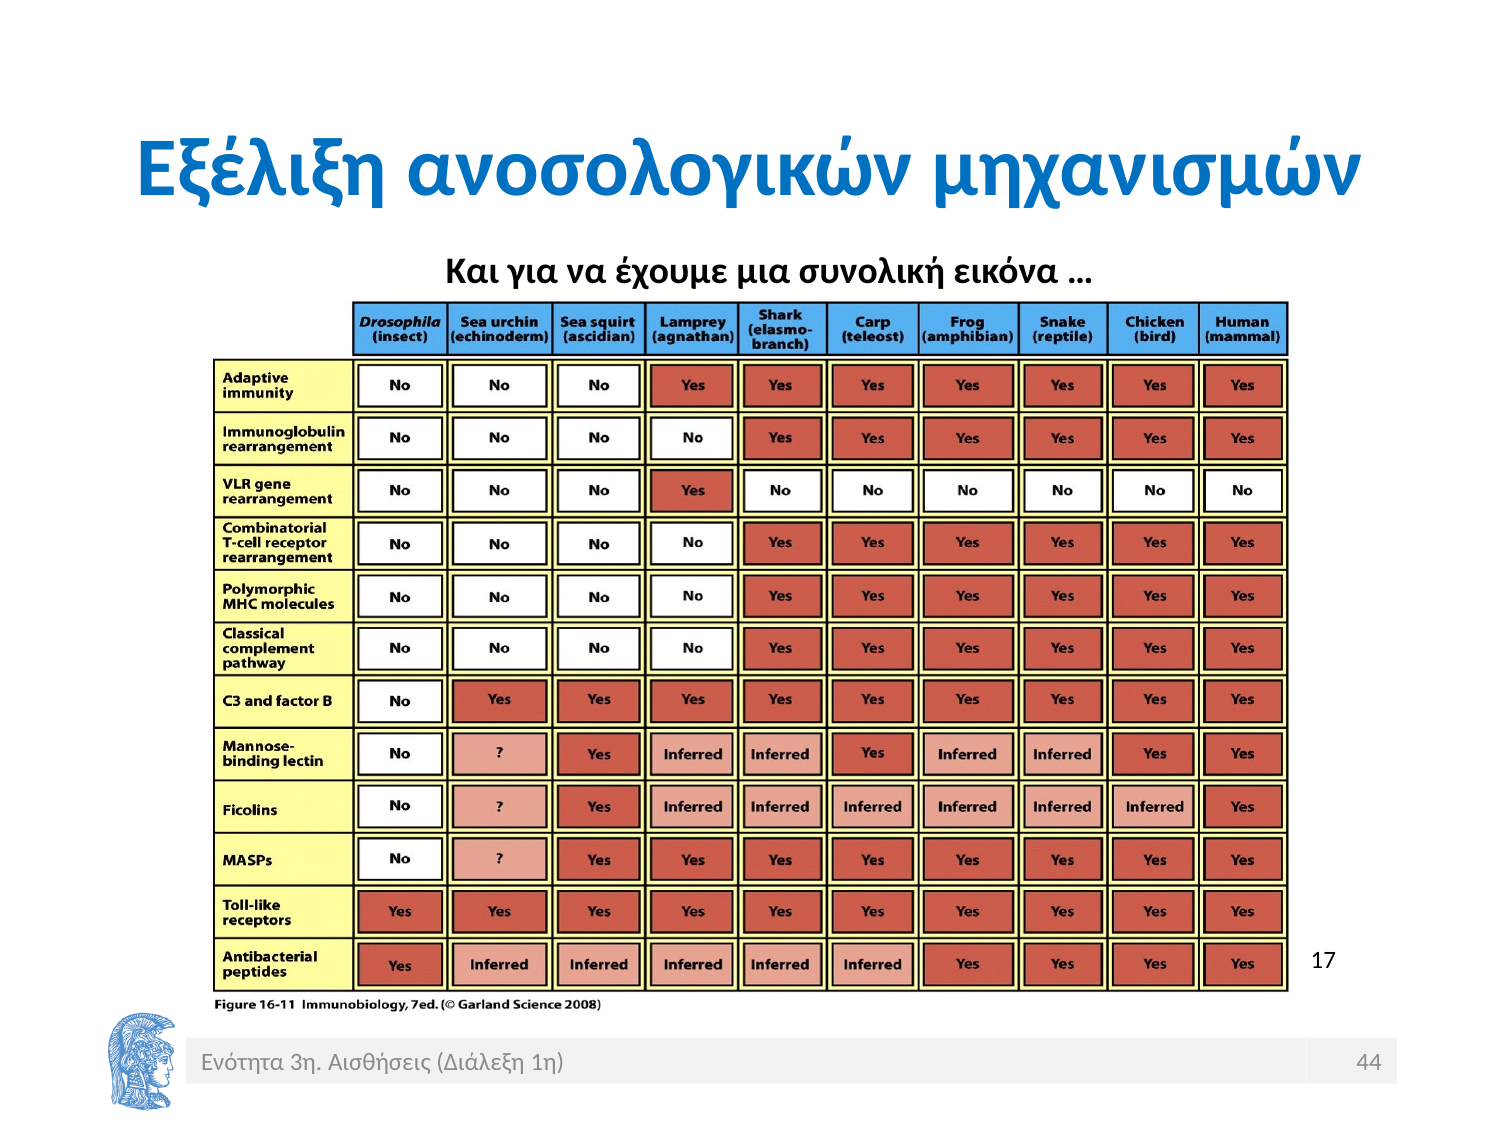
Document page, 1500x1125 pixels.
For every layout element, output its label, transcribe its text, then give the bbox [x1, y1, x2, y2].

footer Ενότητα 3η. Αισθήσεις (Διάλεξη 1η) [186, 1037, 1306, 1084]
text_box Και για να έχουμε μια συνολική εικόνα … [430, 238, 1110, 299]
title Εξέλιξη ανοσολογικών μηχανισμών [103, 59, 1397, 278]
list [208, 299, 1292, 1014]
picture [103, 1011, 186, 1114]
slide_number 44 [1306, 1037, 1397, 1084]
text_box 17 [1295, 936, 1352, 982]
